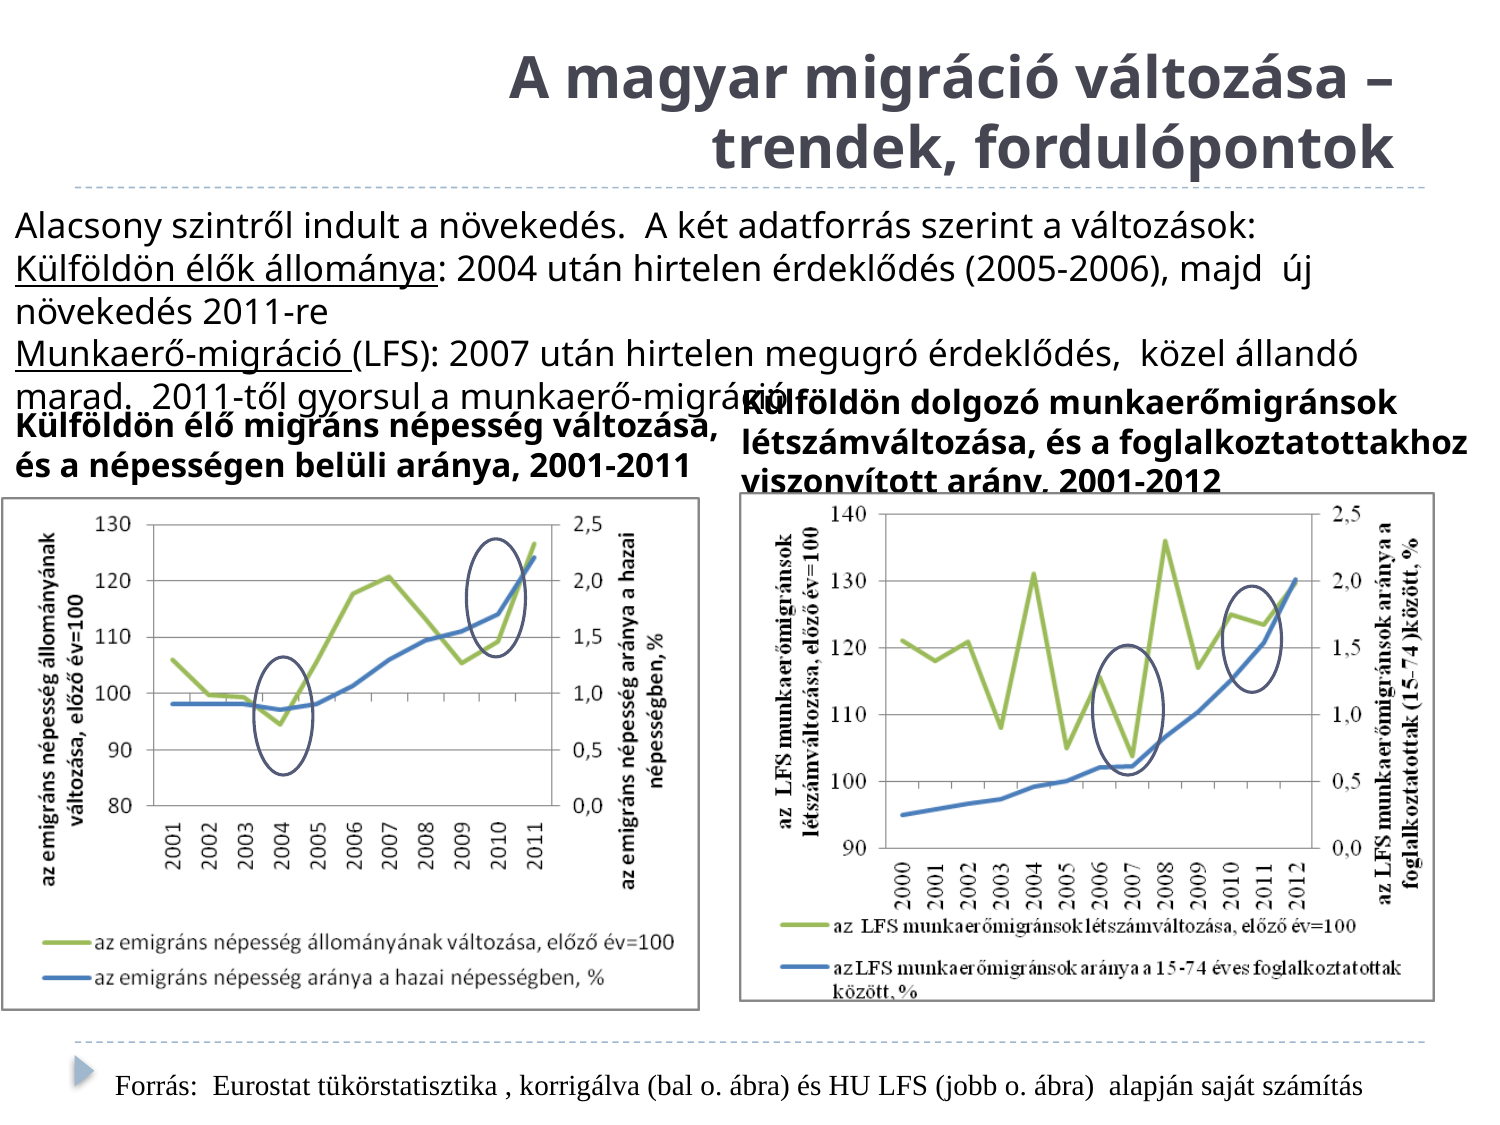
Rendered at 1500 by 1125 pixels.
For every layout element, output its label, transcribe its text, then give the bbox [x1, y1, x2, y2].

picture [737, 491, 1436, 1004]
text_box Külföldön dolgozó munkaerőmigránsok létszámváltozása, és a foglalkoztatottakhoz viszonyított arány, 2001-2012 [726, 424, 1500, 508]
text_box Forrás: Eurostat tükörstatisztika , korrigálva (bal o. ábra) és HU LFS (jobb o. ábra) alapján saját számítás [100, 1058, 1459, 1109]
text_box Külföldön élő migráns népesség változása, és a népességen belüli aránya, 2001-2011 [0, 424, 726, 492]
title A magyar migráció változása – trendek, fordulópontok [75, 24, 1425, 188]
text_box Alacsony szintről indult a növekedés. A két adatforrás szerint a változások: Külföldön élők állománya: 2004 után hirtelen érdeklődés (2005-2006), majd új növekedés 2011-re Munkaerő-migráció (LFS): 2007 után hirtelen megugró érdeklődés, közel állandó marad. 2011-től gyorsul a munkaerő-migráció [0, 196, 1500, 424]
picture [0, 496, 701, 1012]
